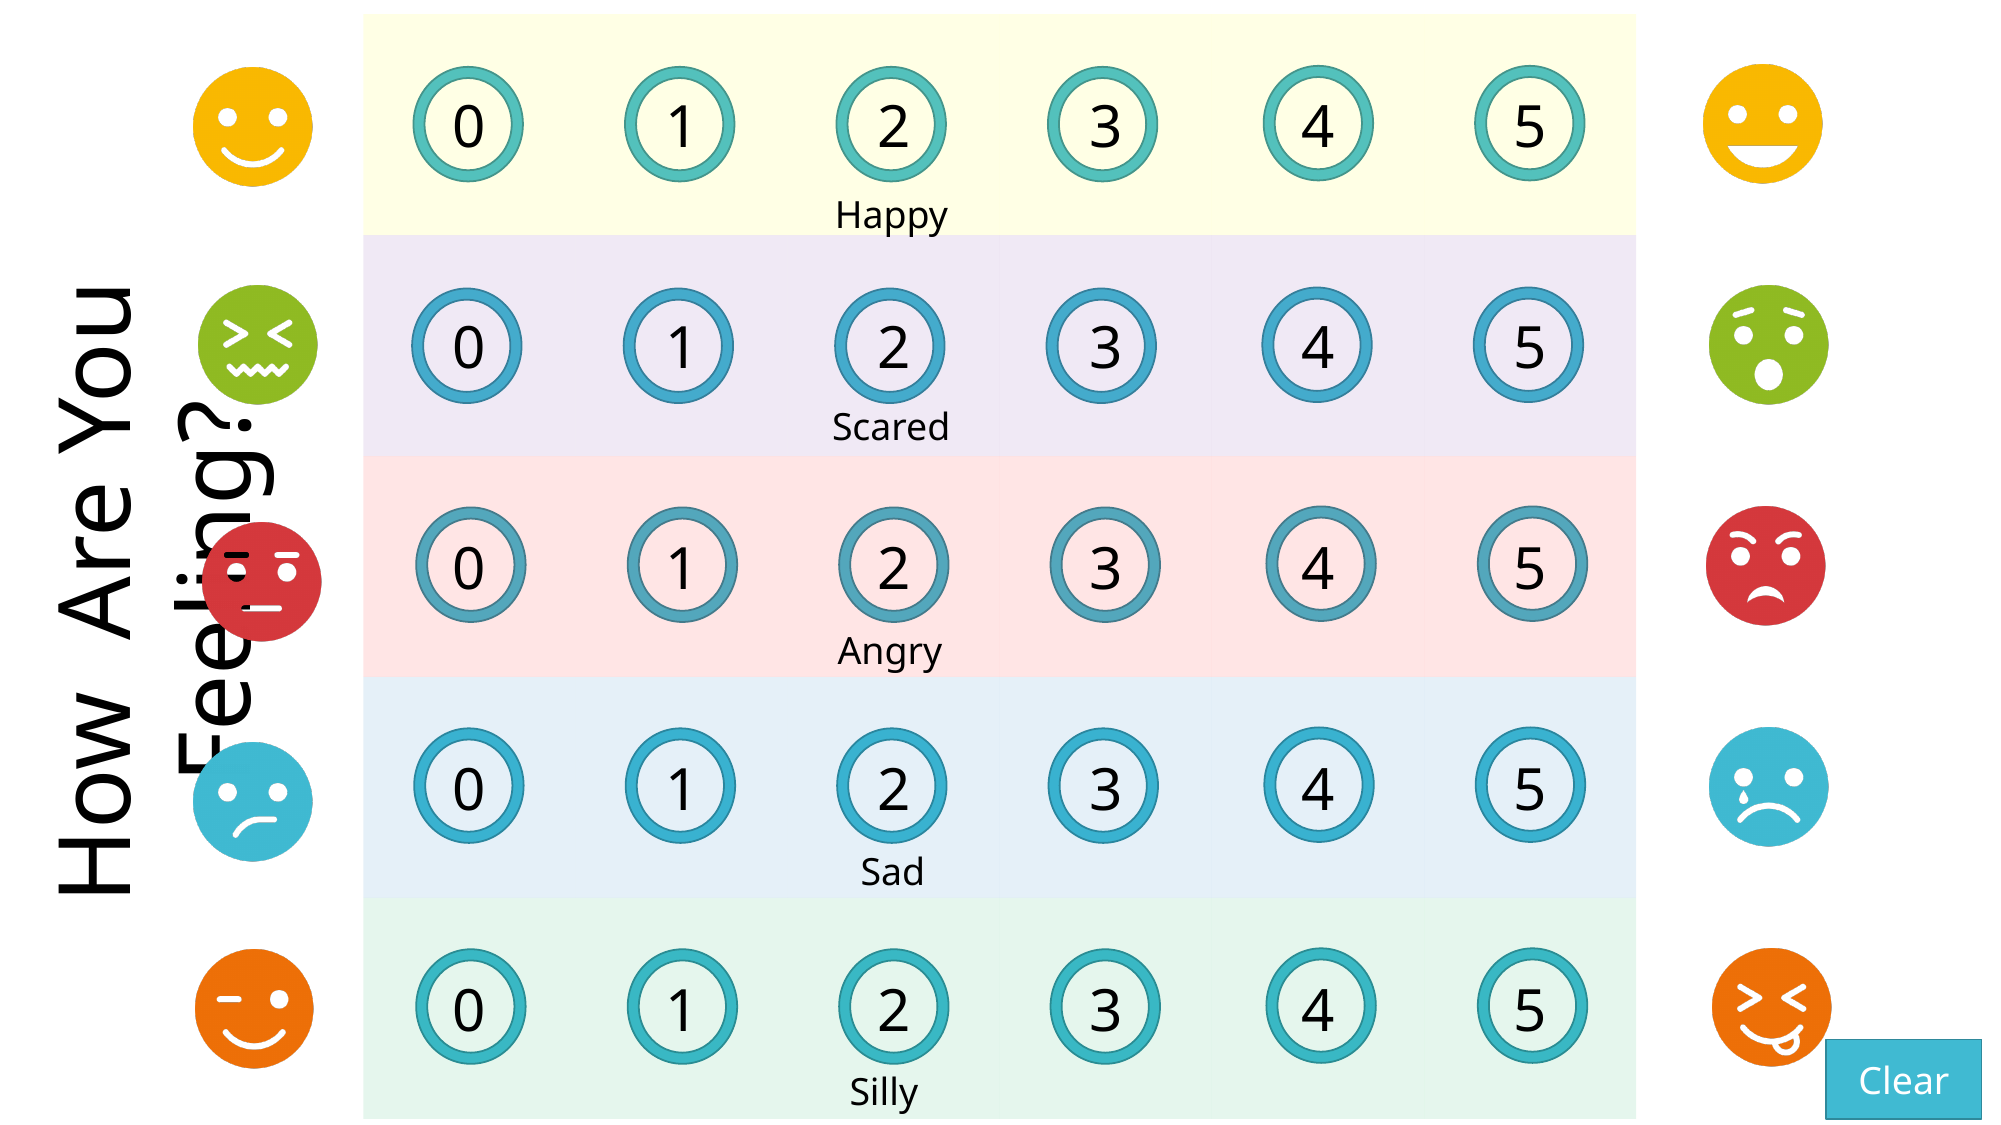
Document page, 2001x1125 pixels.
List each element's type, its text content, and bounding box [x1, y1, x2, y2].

picture [1696, 931, 1847, 1083]
picture [363, 12, 1637, 1125]
text_box How Are You Feeling? [22, 82, 278, 1102]
picture [177, 726, 328, 878]
picture [1693, 269, 1844, 420]
picture [178, 933, 330, 1084]
picture [177, 50, 329, 202]
picture [1687, 47, 1839, 199]
picture [1690, 489, 1841, 641]
picture [186, 506, 337, 657]
text_box Clear [1825, 1039, 1982, 1120]
picture [1693, 711, 1845, 862]
picture [181, 269, 333, 420]
